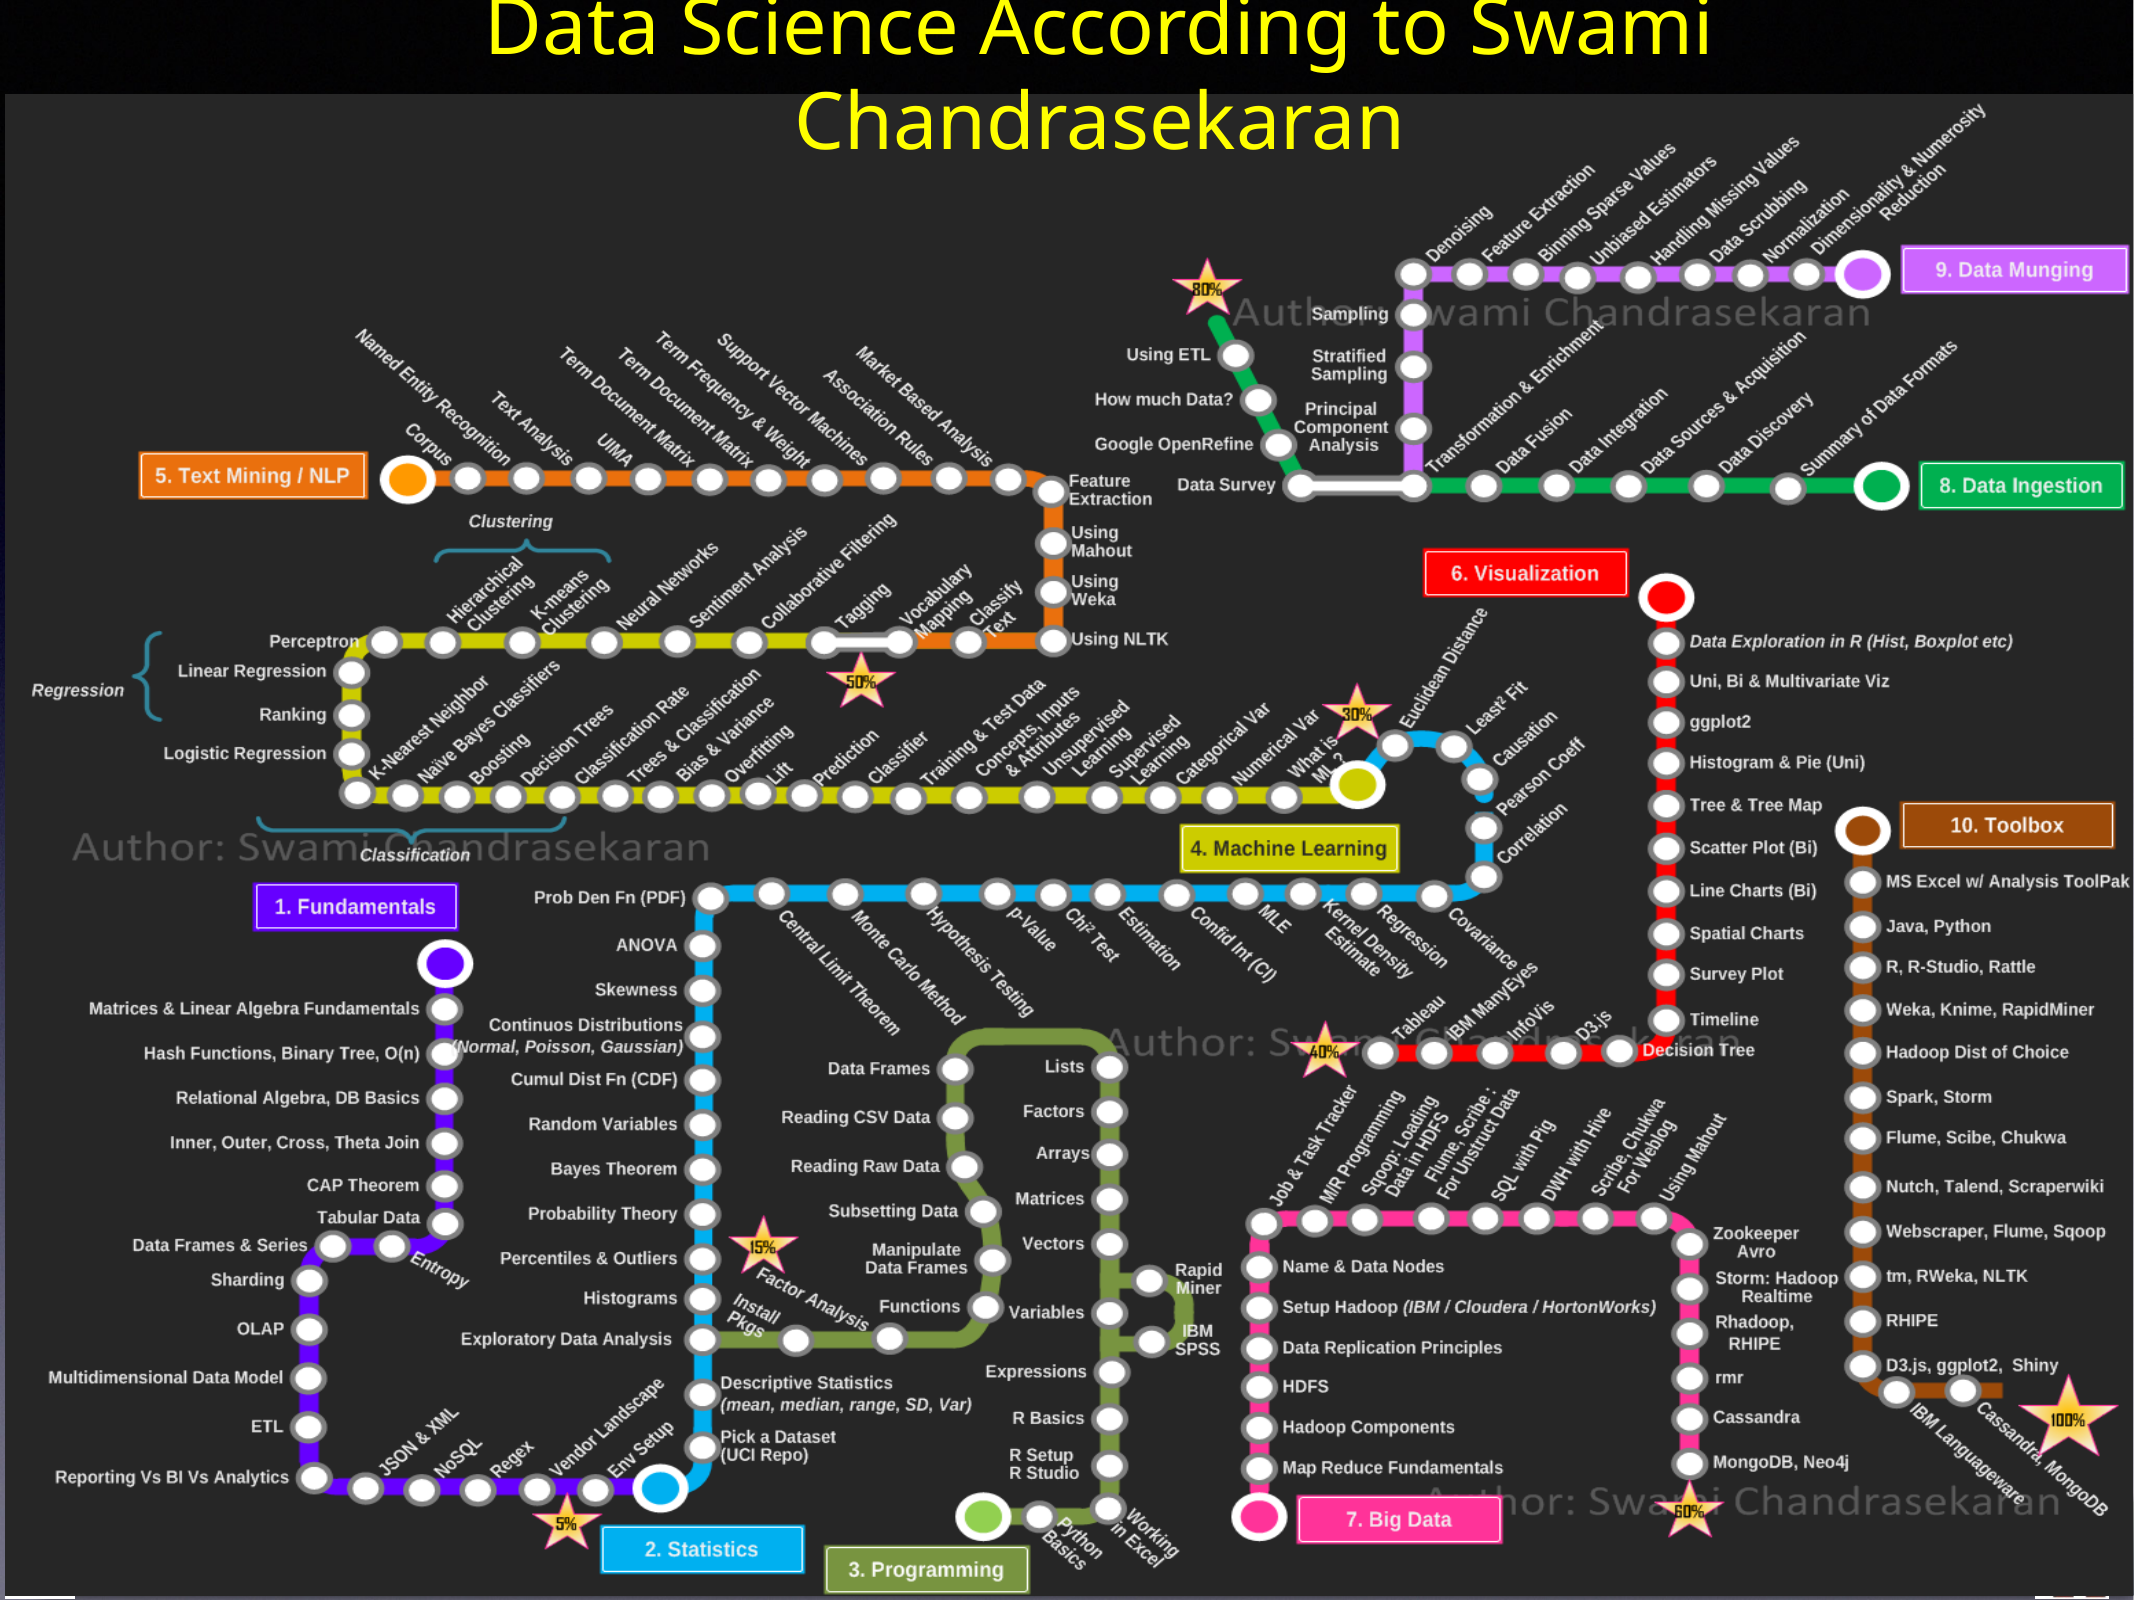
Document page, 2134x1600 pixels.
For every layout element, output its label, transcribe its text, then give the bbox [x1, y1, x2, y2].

picture [0, 0, 2134, 1600]
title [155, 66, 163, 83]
text_box Data Science According to Swami Chandrasekaran [163, 0, 2036, 83]
